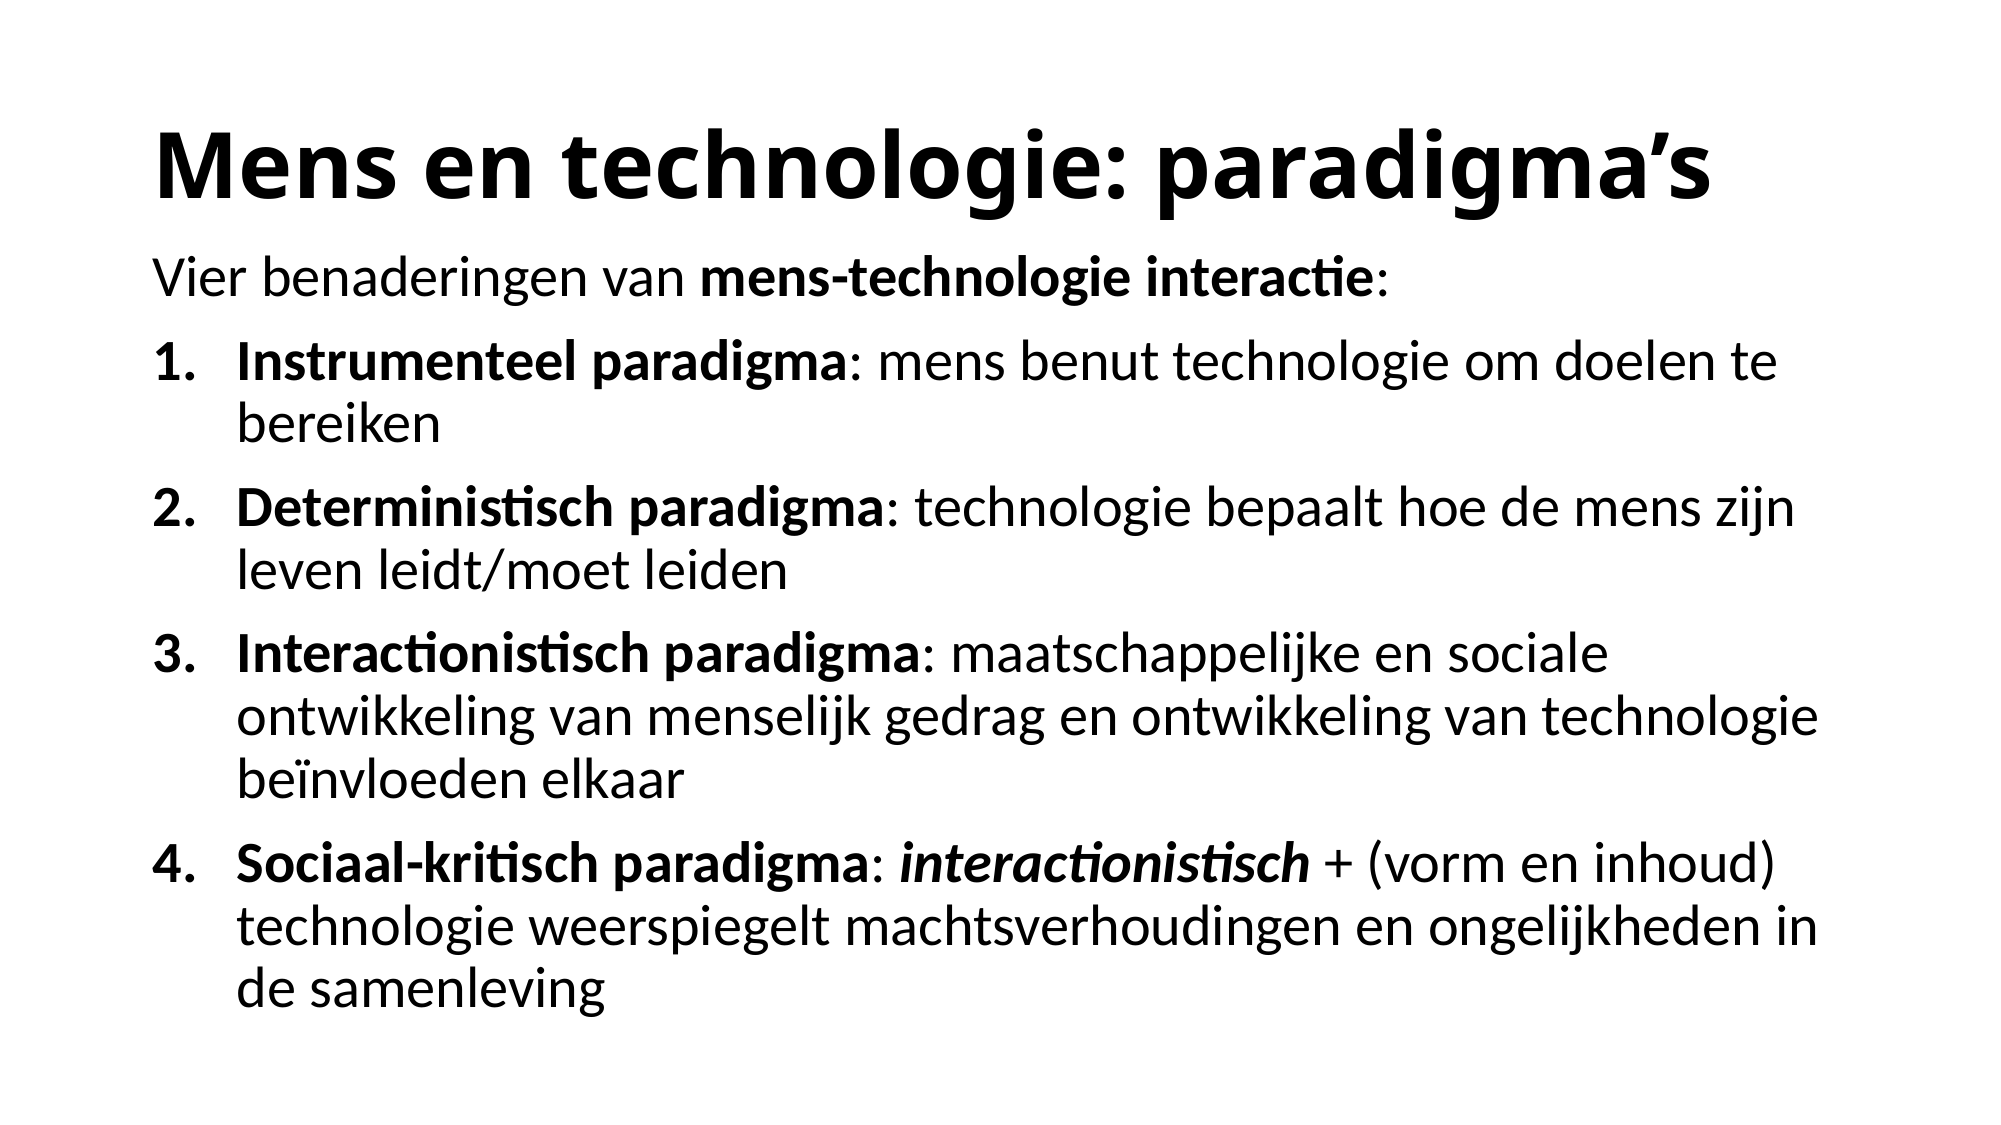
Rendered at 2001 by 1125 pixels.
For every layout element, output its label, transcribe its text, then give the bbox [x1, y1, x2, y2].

list Vier benaderingen van mens-technologie interactie: Instrumenteel paradigma: mens benut technologie om doelen te bereiken Deterministisch paradigma: technologie bepaalt hoe de mens zijn leven leidt/moet leiden Interactionistisch paradigma: maatschappelijke en sociale ontwikkeling van menselijk gedrag en ontwikkeling van technologie beïnvloeden elkaar Sociaal-kritisch paradigma: interactionistisch + (vorm en inhoud) technologie weerspiegelt machtsverhoudingen en ongelijkheden in de samenleving [137, 238, 1863, 1058]
title Mens en technologie: paradigma’s [137, 59, 1863, 238]
